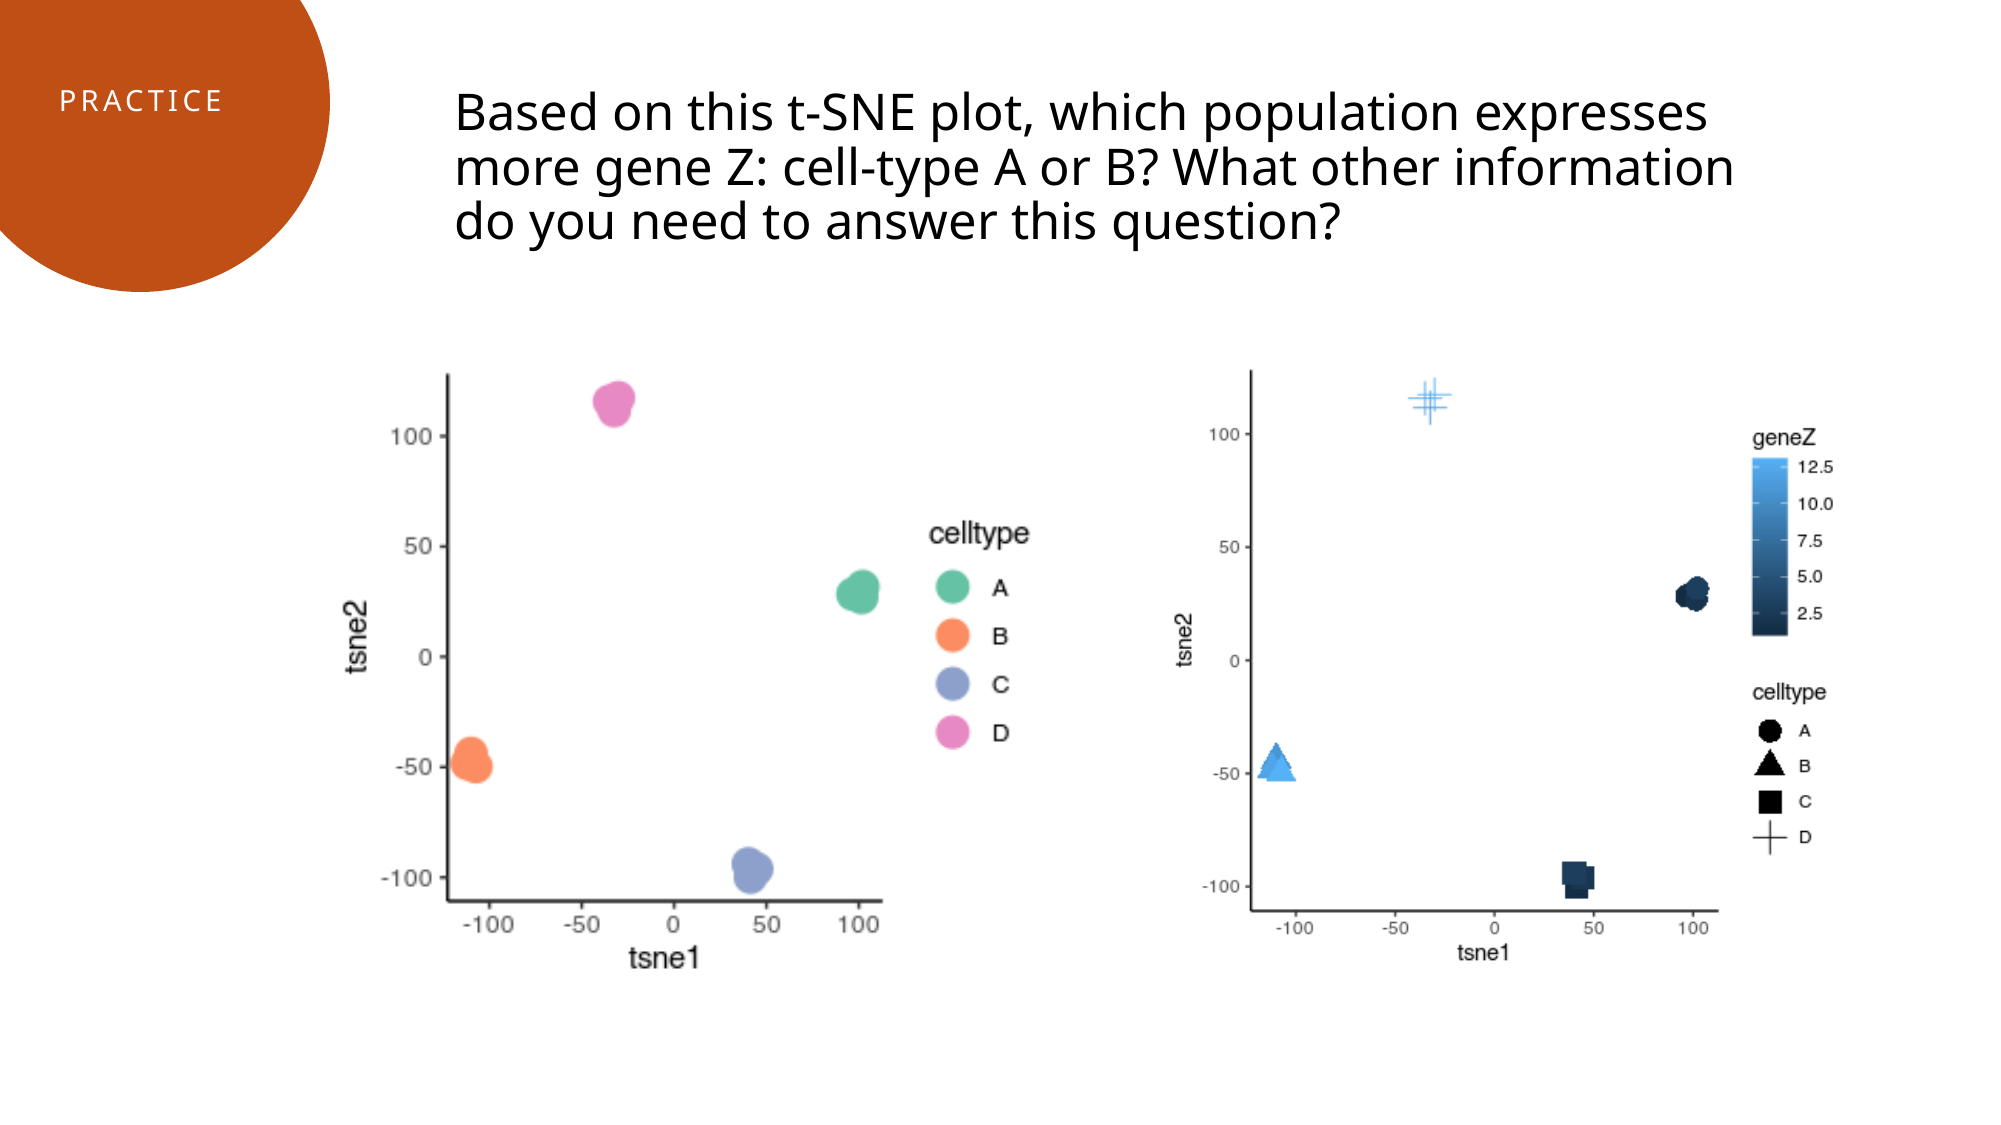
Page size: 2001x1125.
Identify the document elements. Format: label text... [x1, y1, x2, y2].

title Based on this t-SNE plot, which population expresses more gene Z: cell-type A or B? What other information do you need to answer this question? [439, 59, 1797, 278]
text_box Practice [0, 0, 330, 292]
picture [329, 359, 1064, 991]
picture [1163, 359, 1857, 977]
